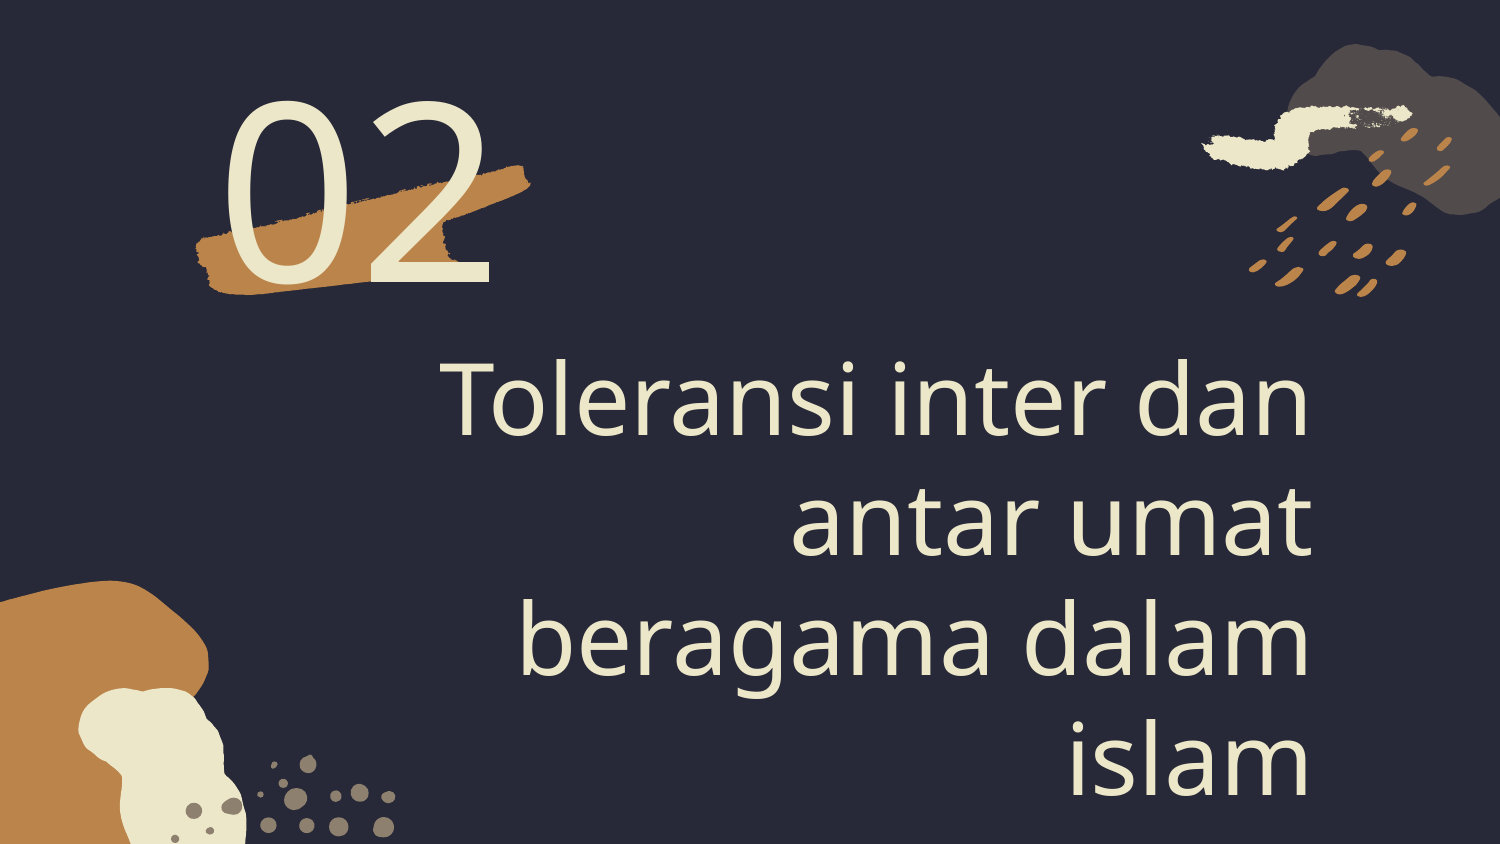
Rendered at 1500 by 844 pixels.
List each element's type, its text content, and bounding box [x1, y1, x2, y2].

title 02 [201, 71, 819, 294]
text_box [195, 239, 201, 266]
title Toleransi inter dan antar umat beragama dalam islam [285, 506, 1329, 645]
